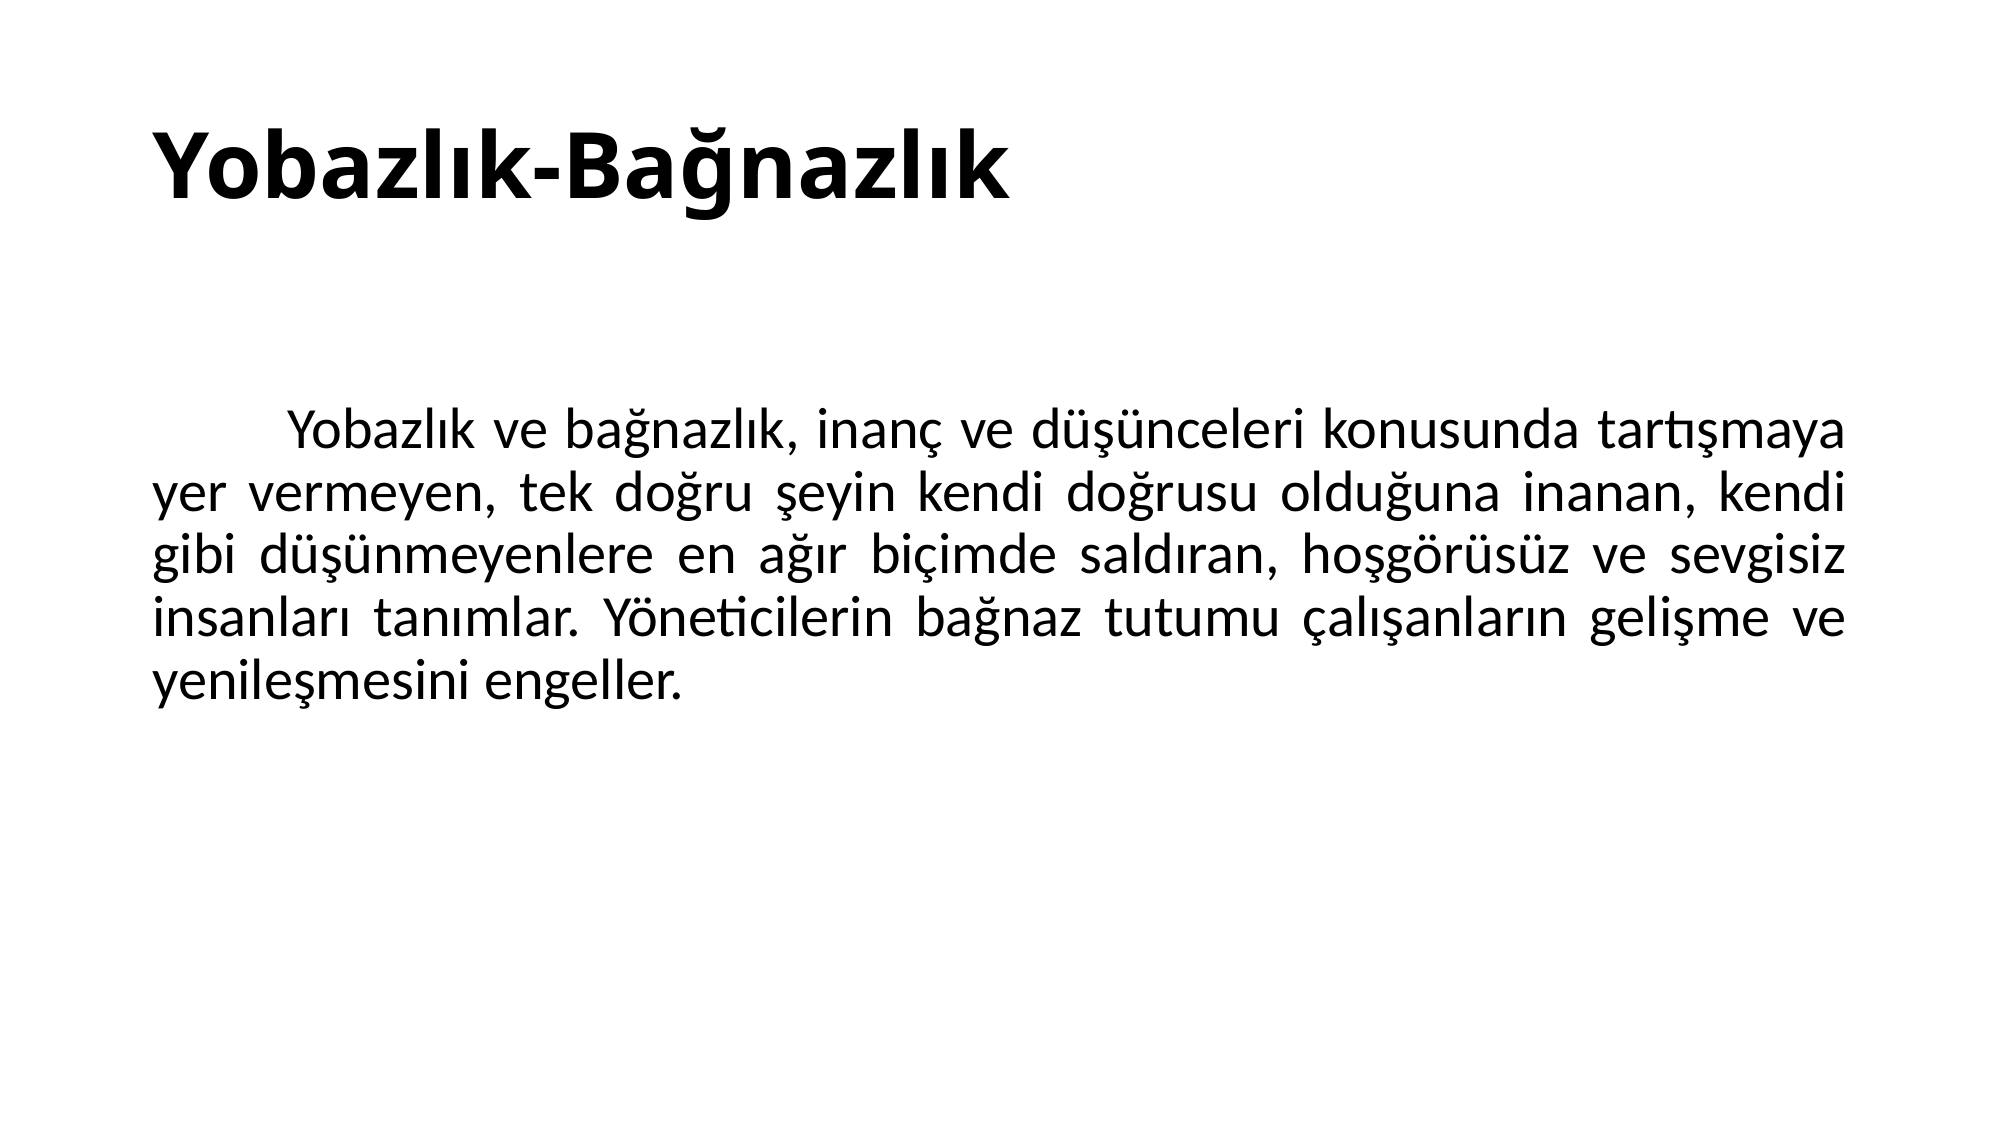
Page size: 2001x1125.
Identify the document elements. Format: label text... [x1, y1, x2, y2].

list Yobazlık ve bağnazlık, inanç ve düşünceleri konusunda tartışmaya yer vermeyen, tek doğru şeyin kendi doğrusu olduğuna inanan, kendi gibi düşünmeyenlere en ağır biçimde saldıran, hoşgörüsüz ve sevgisiz insanları tanımlar. Yöneticilerin bağnaz tutumu çalışanların gelişme ve yenileşmesini engeller. [137, 299, 1863, 1014]
title Yobazlık-Bağnazlık [137, 59, 1863, 278]
